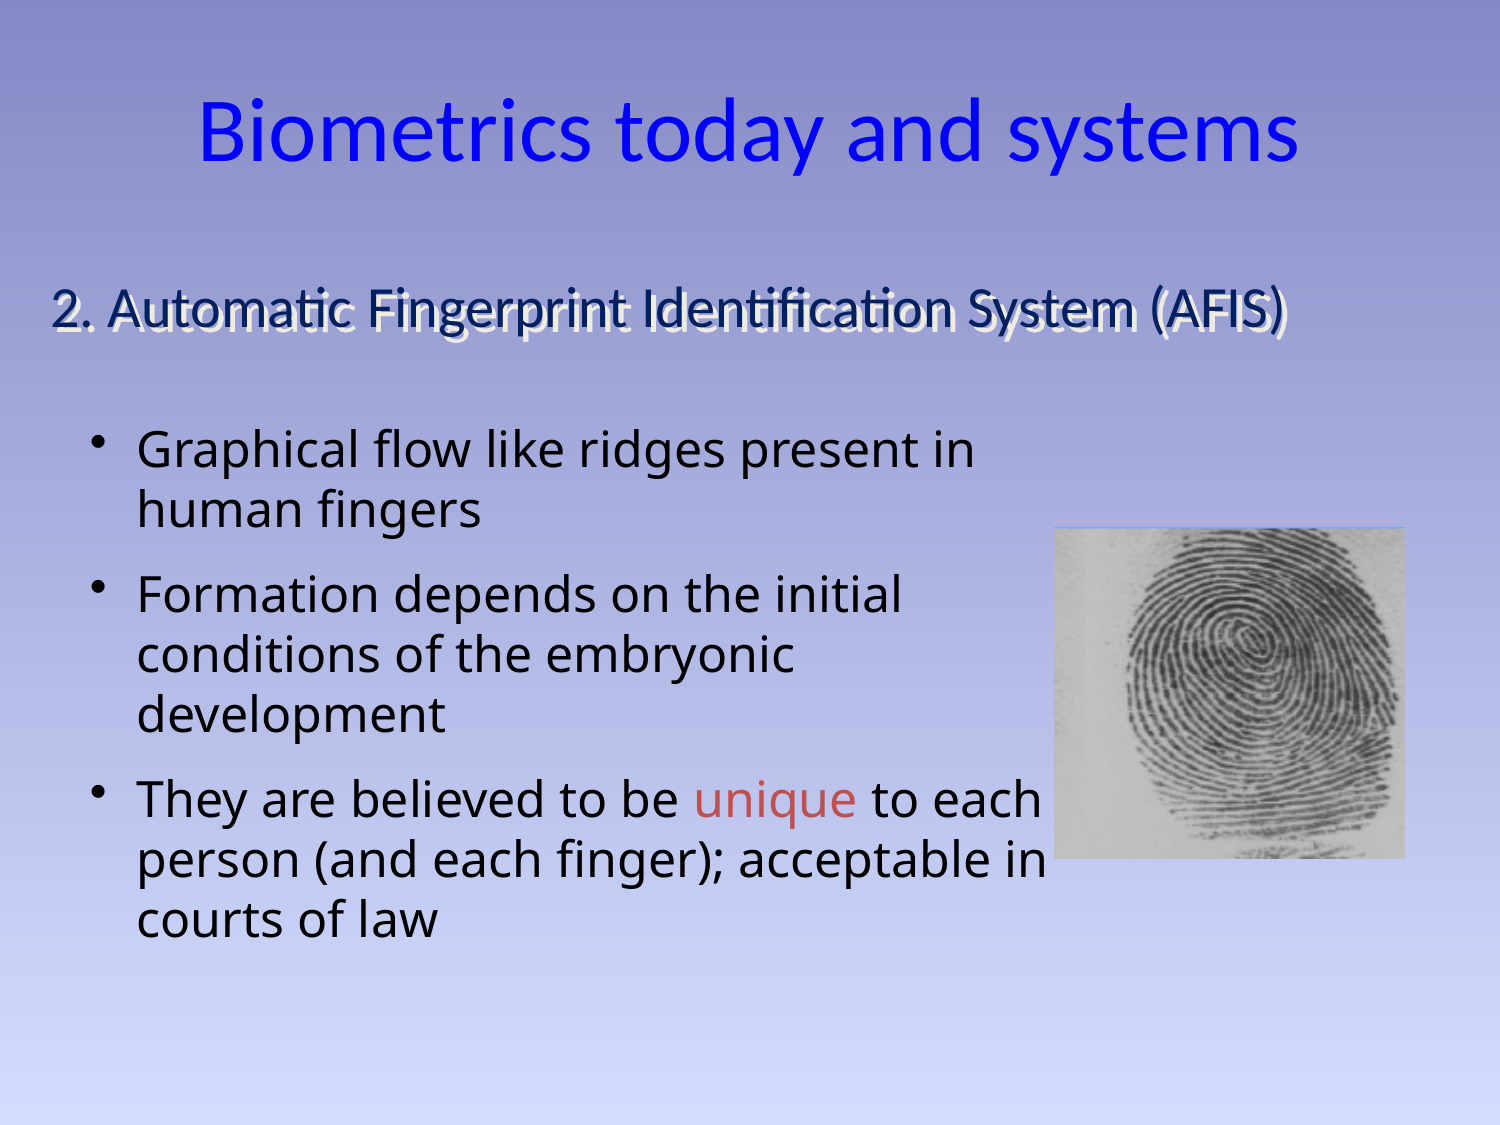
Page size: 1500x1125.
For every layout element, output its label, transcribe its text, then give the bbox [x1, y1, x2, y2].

text_box Graphical flow like ridges present in human fingers Formation depends on the initial conditions of the embryonic development They are believed to be unique to each person (and each finger); acceptable in courts of law [74, 410, 1125, 955]
title Biometrics today and systems [75, 45, 1425, 233]
text_box 2. Automatic Fingerprint Identification System (AFIS) [35, 222, 1336, 387]
picture [1054, 527, 1405, 859]
